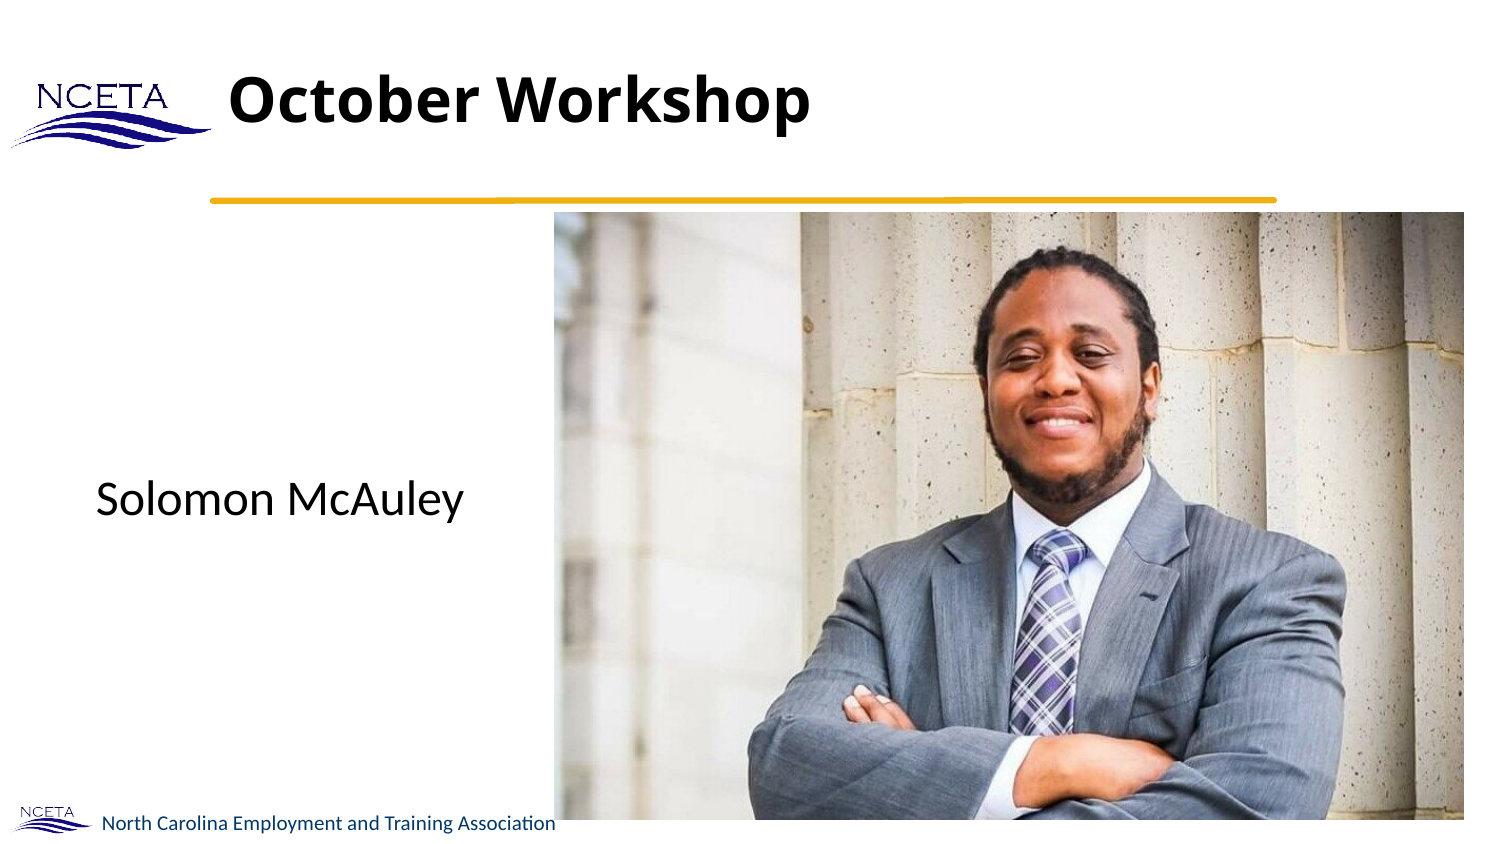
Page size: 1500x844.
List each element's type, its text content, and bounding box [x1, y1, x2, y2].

title October Workshop [212, 20, 1421, 184]
picture [554, 212, 1464, 820]
text_box Solomon McAuley [81, 398, 480, 533]
picture [9, 82, 212, 150]
picture [9, 806, 93, 834]
